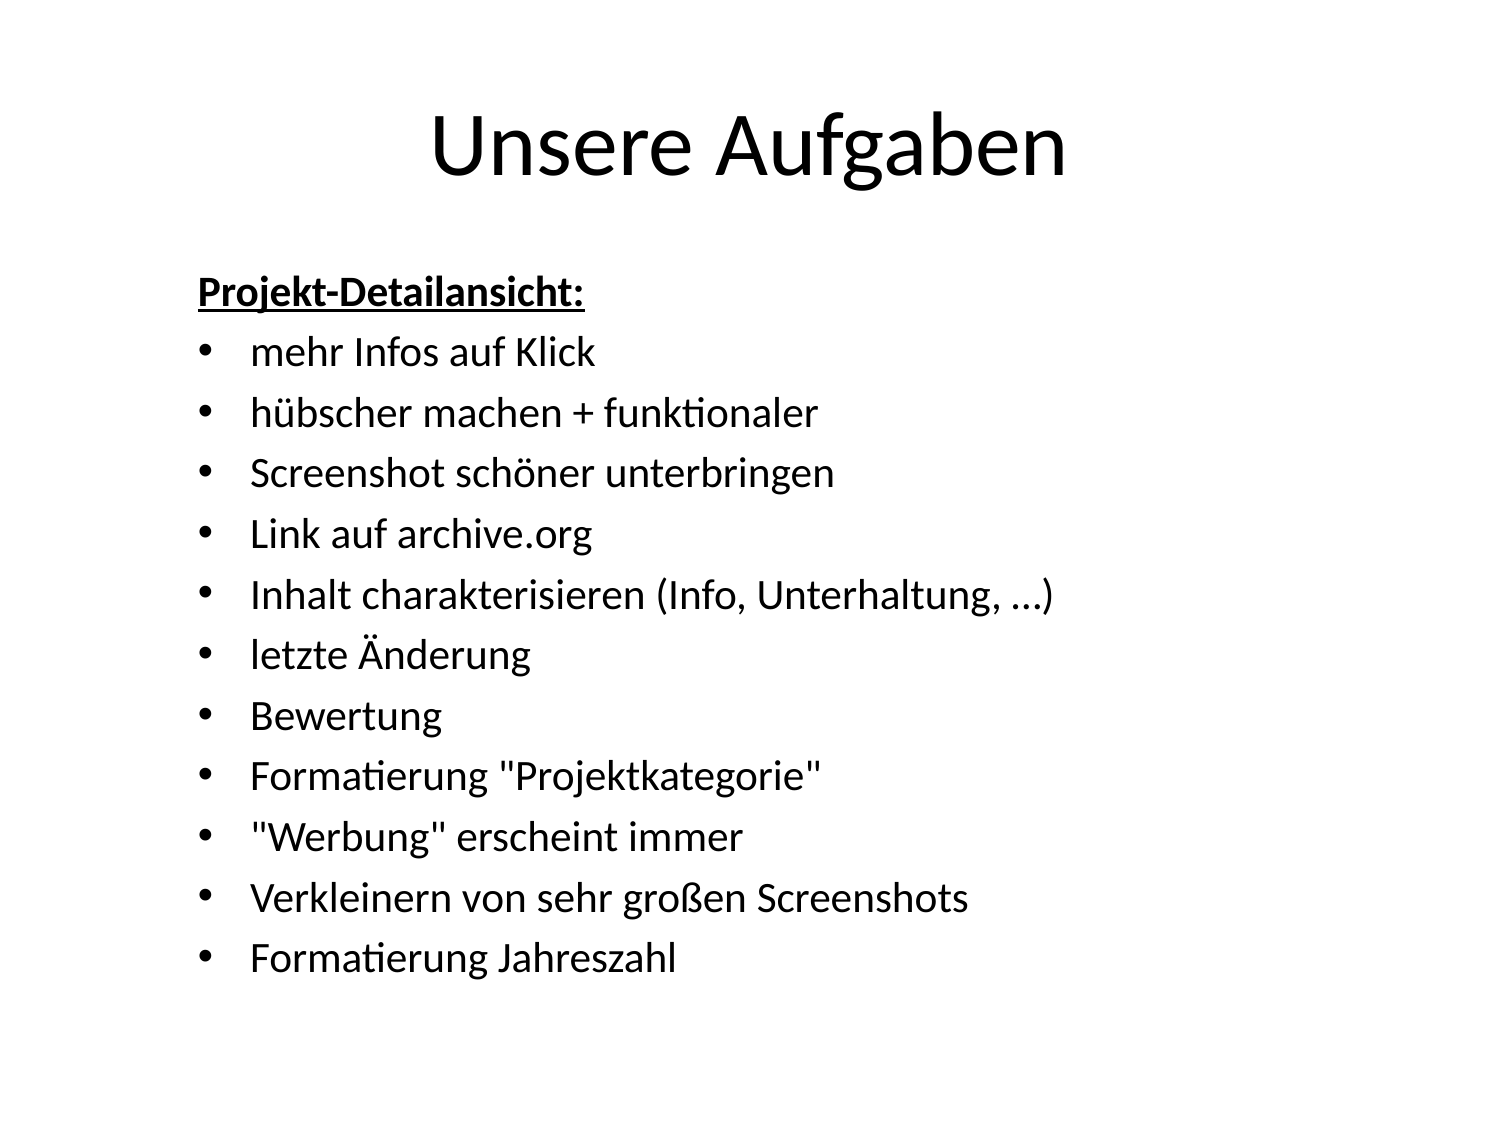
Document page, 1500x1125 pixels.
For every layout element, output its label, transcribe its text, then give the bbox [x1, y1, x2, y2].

title Unsere Aufgaben [75, 45, 1425, 233]
list Projekt-Detailansicht: mehr Infos auf Klick hübscher machen + funktionaler Screenshot schöner unterbringen Link auf archive.org Inhalt charakterisieren (Info, Unterhaltung, …) letzte Änderung Bewertung Formatierung "Projektkategorie" "Werbung" erscheint immer Verkleinern von sehr großen Screenshots Formatierung Jahreszahl [183, 255, 1319, 998]
